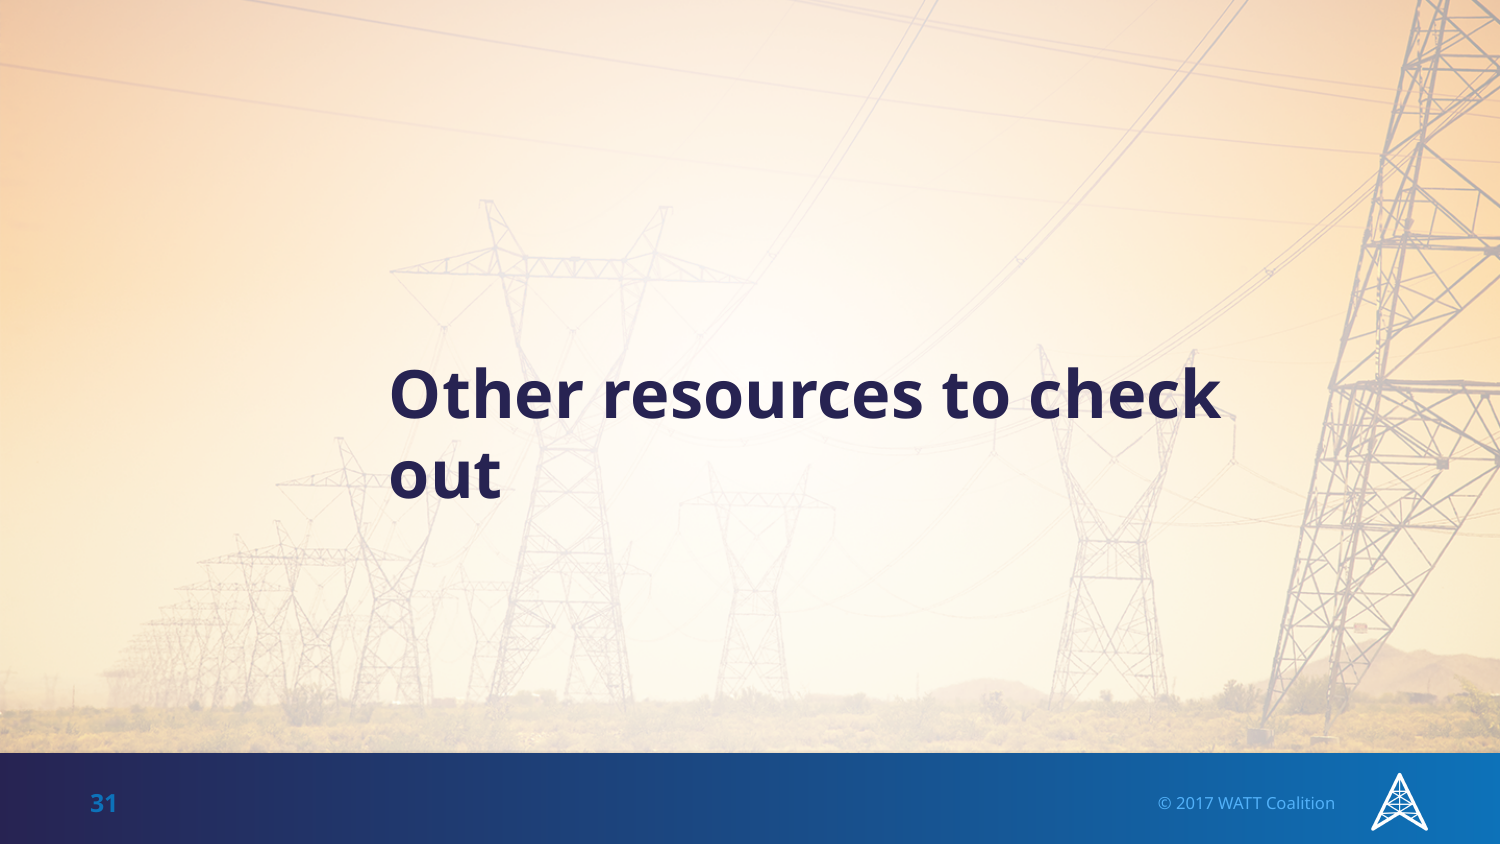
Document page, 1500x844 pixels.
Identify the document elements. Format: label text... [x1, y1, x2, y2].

picture [1350, 764, 1449, 834]
footer © 2017 WATT Coalition [875, 782, 1351, 827]
title Other resources to check out [374, 324, 1305, 541]
slide_number 31 [75, 782, 425, 827]
